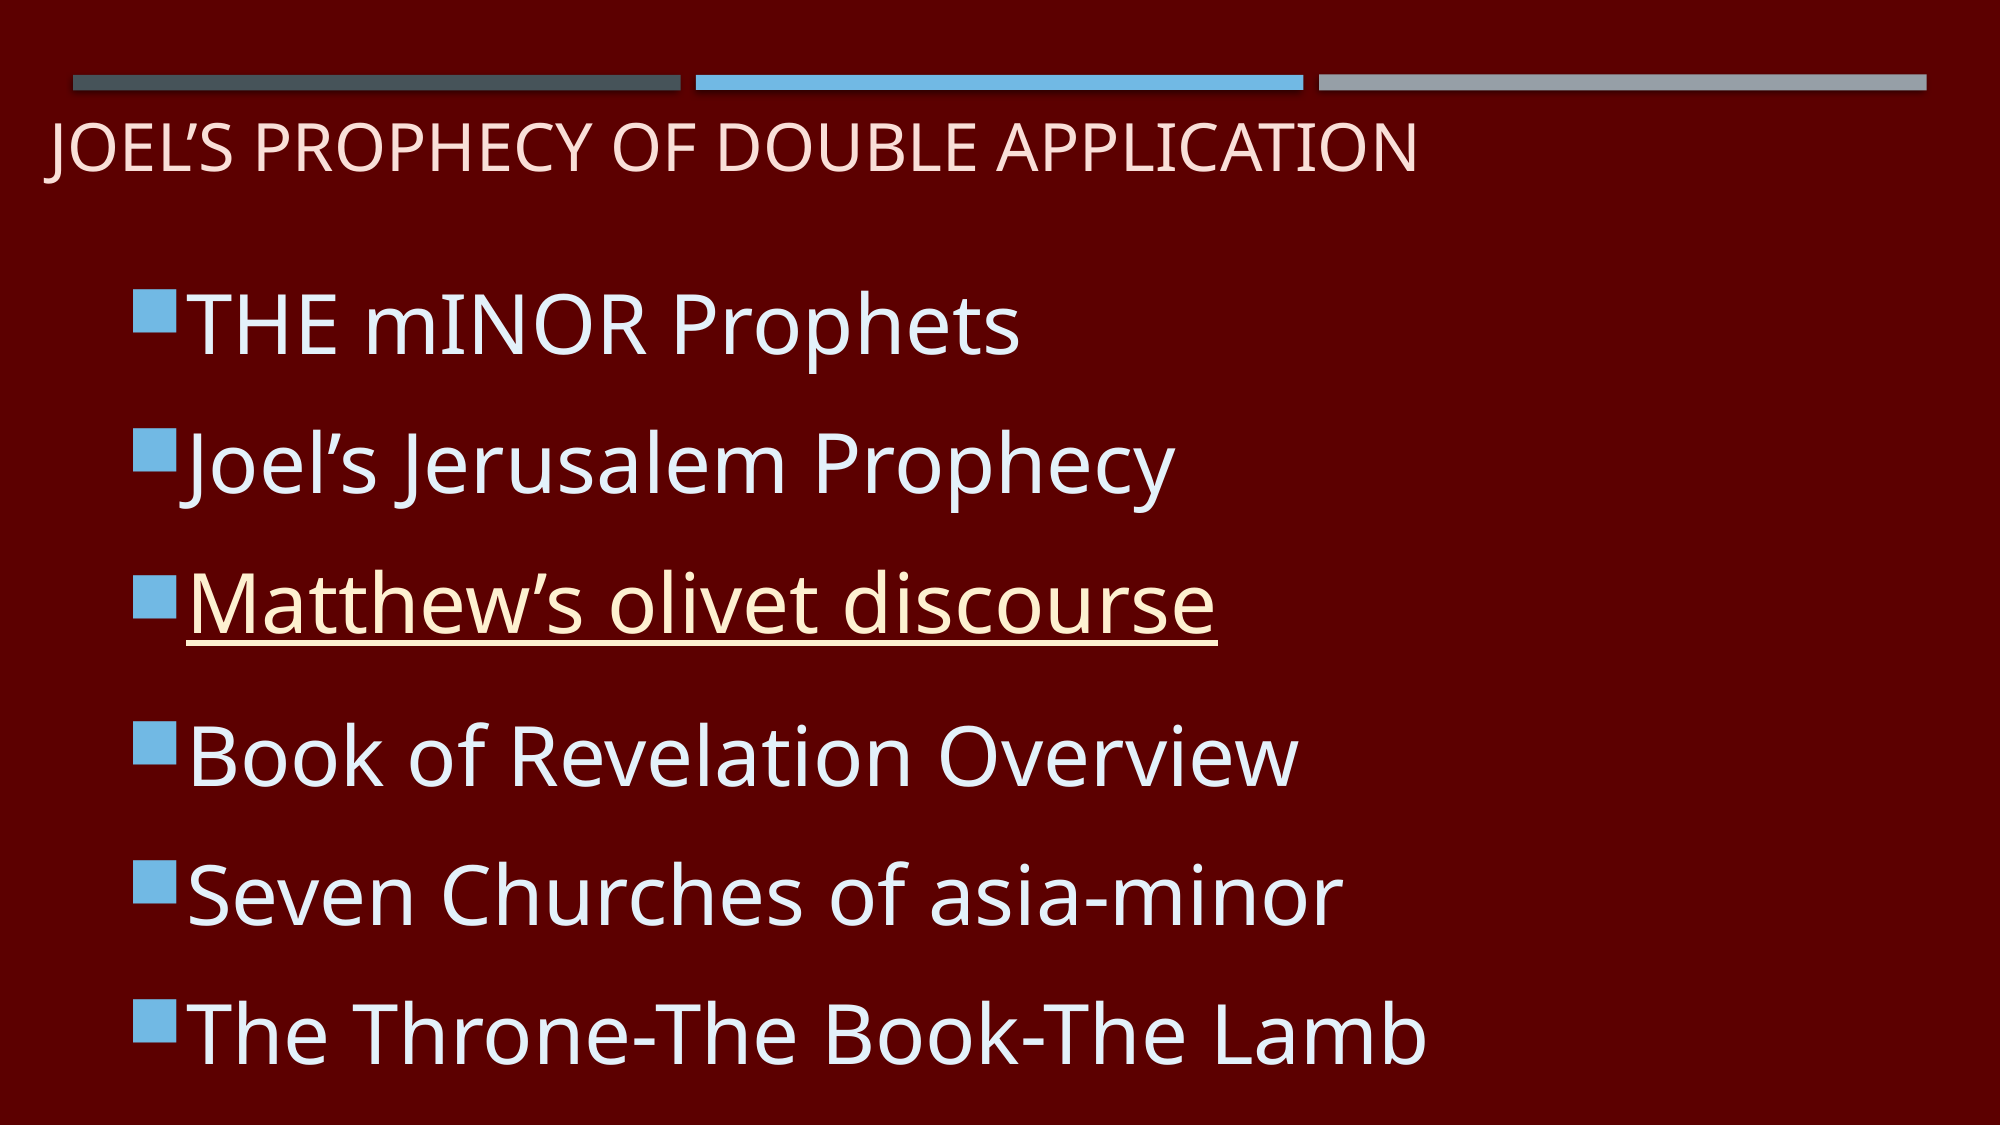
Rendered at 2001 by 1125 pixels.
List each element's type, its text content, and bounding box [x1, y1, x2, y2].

list THE mINOR Prophets Joel’s Jerusalem Prophecy Matthew’s olivet discourse Book of Revelation Overview Seven Churches of asia-minor The Throne-The Book-The Lamb [110, 192, 1905, 1125]
title Joel’s Prophecy Of Double Application [0, 91, 2000, 193]
